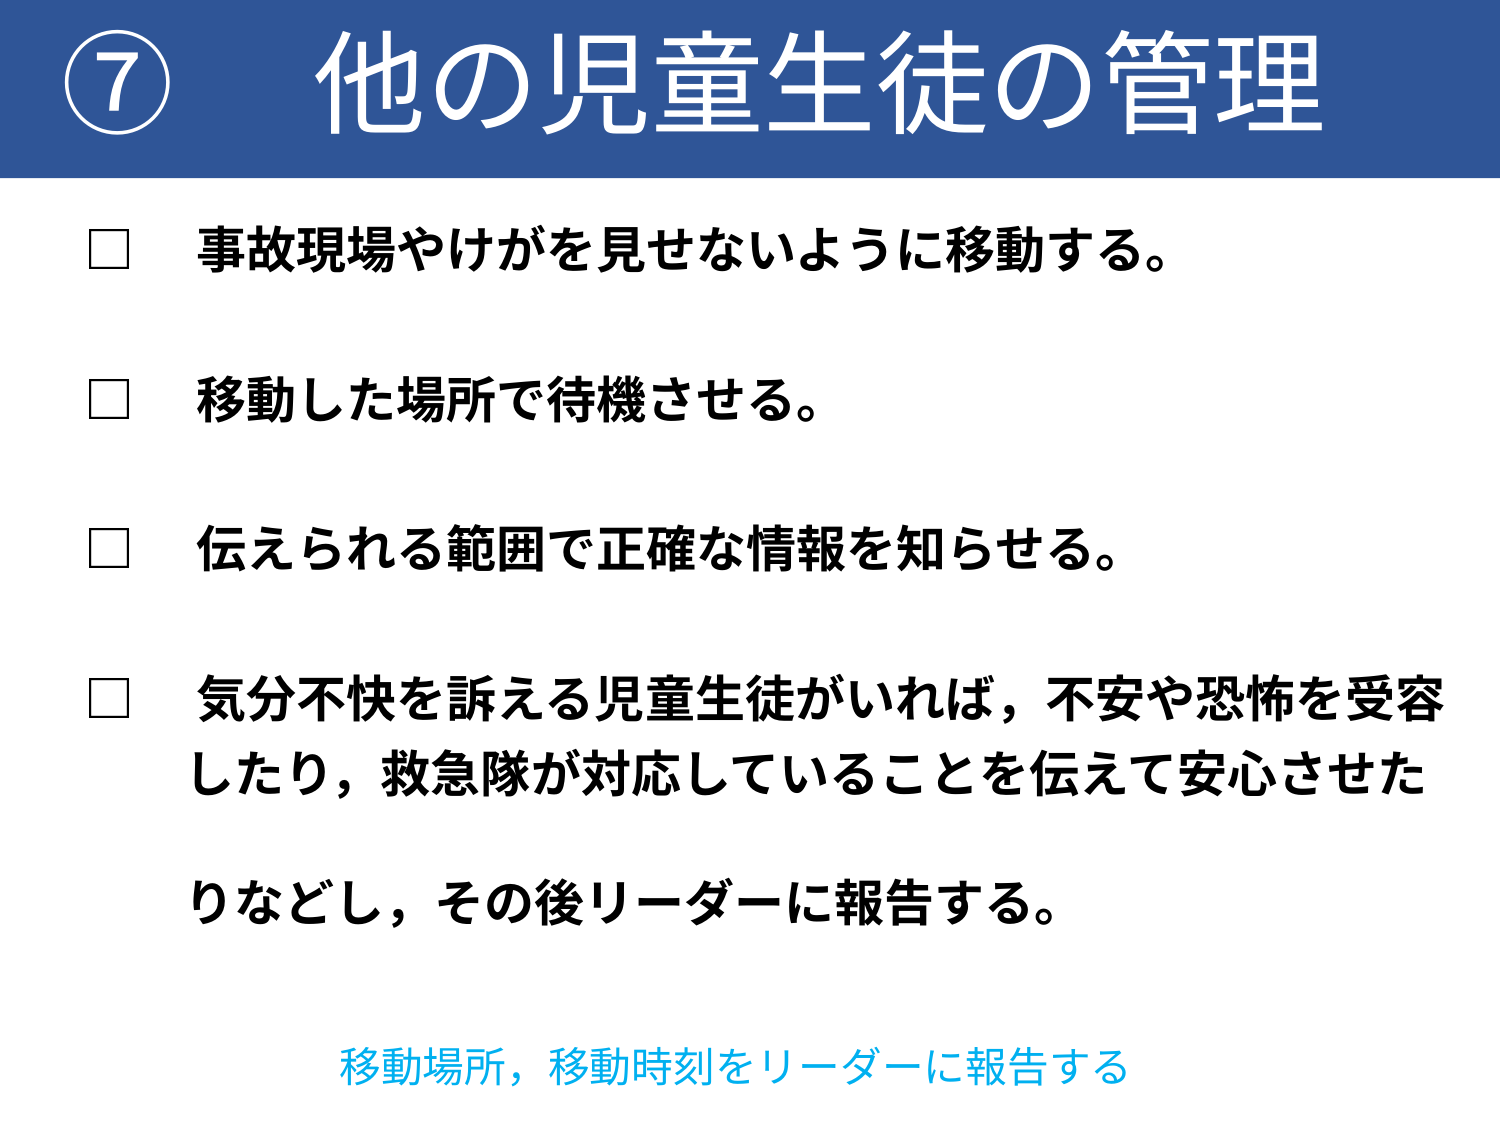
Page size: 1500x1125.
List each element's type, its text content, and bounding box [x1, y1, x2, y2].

title ⑦ 他の児童生徒の管理 [0, 0, 1500, 179]
list □ 事故現場やけがを見せないように移動する。 □ 移動した場所で待機させる。 □ 伝えられる範囲で正確な情報を知らせる。 □ 気分不快を訴える児童生徒がいれば，不安や恐怖を受容 したり，救急隊が対応していることを伝えて安心させた りなどし，その後リーダーに報告する。 [69, 217, 1471, 994]
text_box 移動場所，移動時刻をリーダーに報告する [324, 1033, 1291, 1099]
